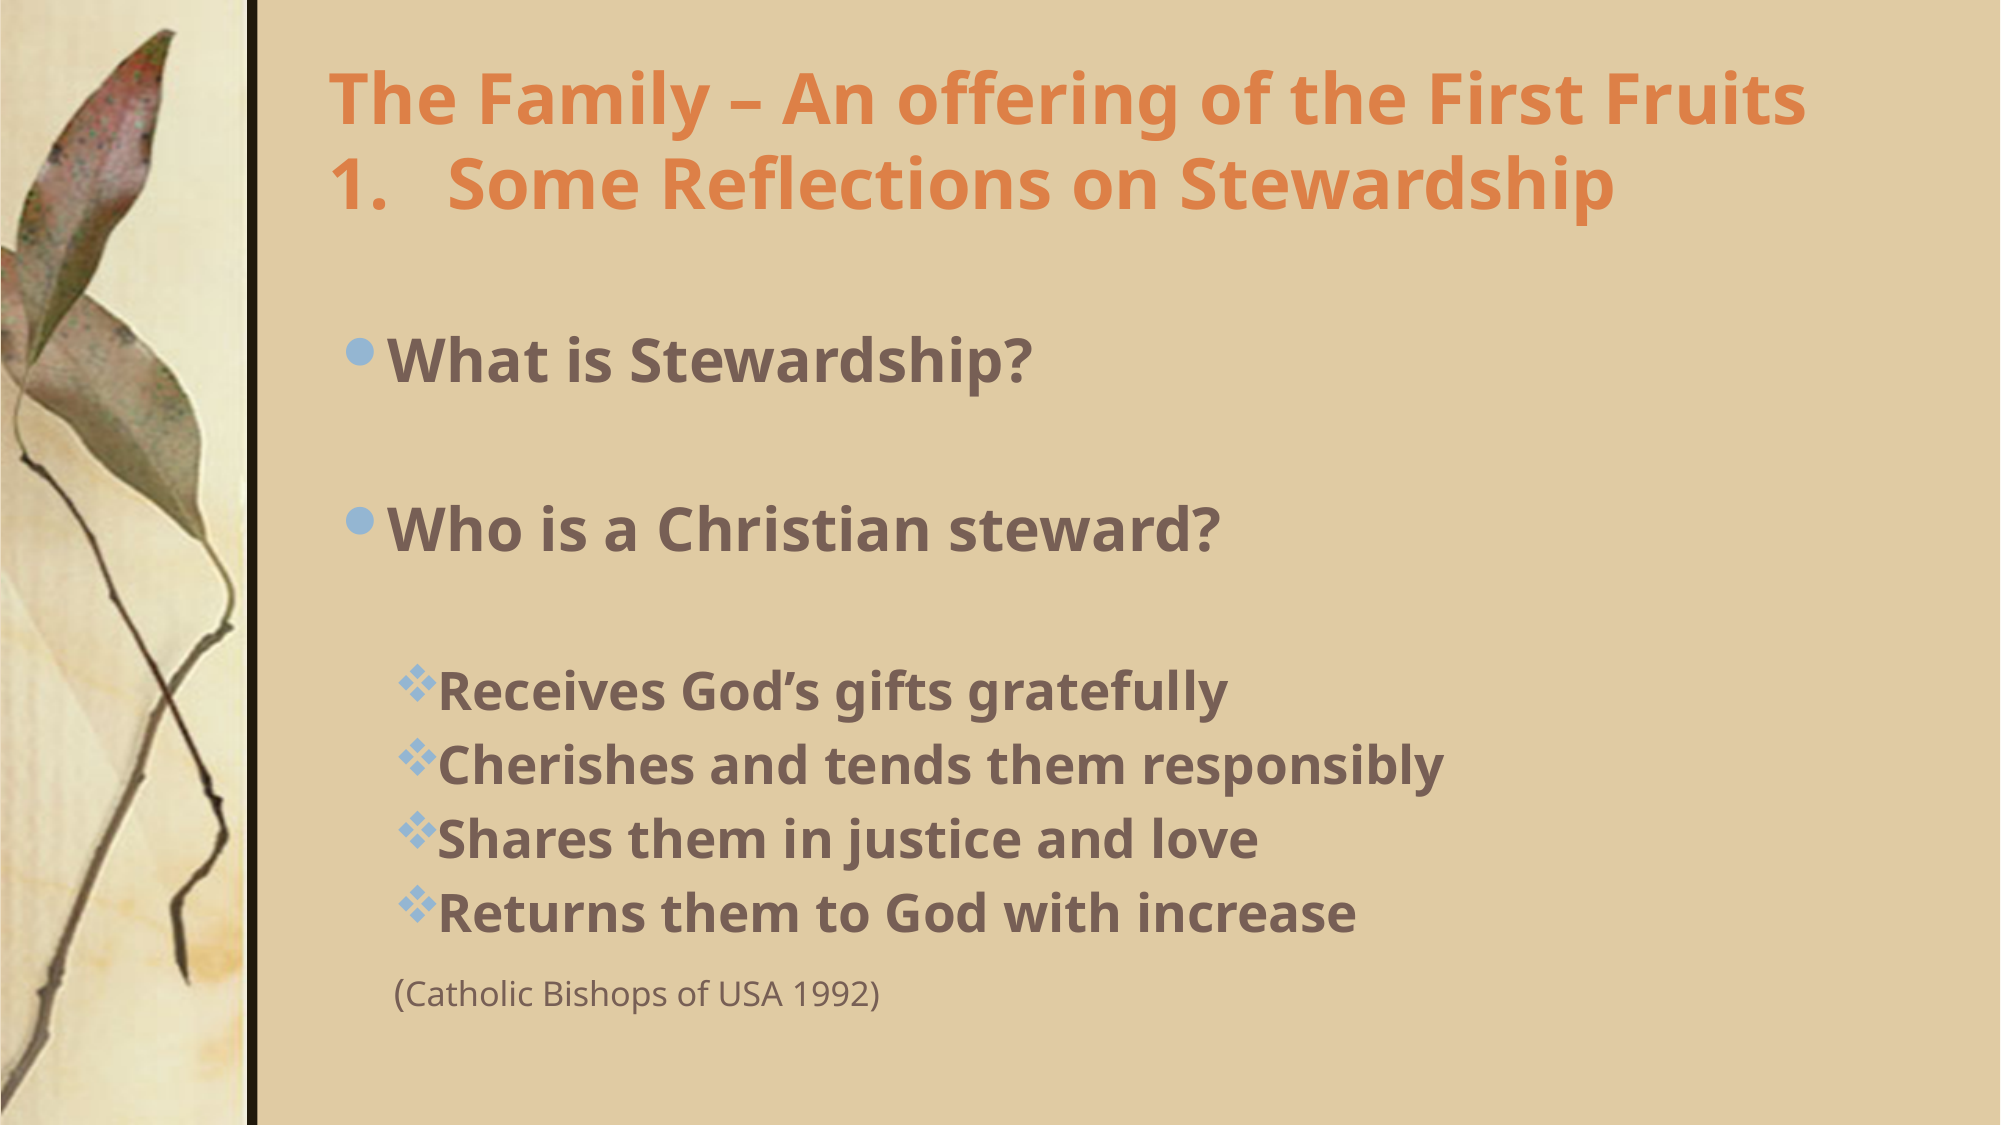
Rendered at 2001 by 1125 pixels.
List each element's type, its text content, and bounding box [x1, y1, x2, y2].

title The Family – An offering of the First Fruits 1. Some Reflections on Stewardship [313, 45, 1954, 233]
picture [1, 0, 247, 1125]
list What is Stewardship? Who is a Christian steward? Receives God’s gifts gratefully Cherishes and tends them responsibly Shares them in justice and love Returns them to God with increase (Catholic Bishops of USA 1992) [313, 314, 1954, 1025]
